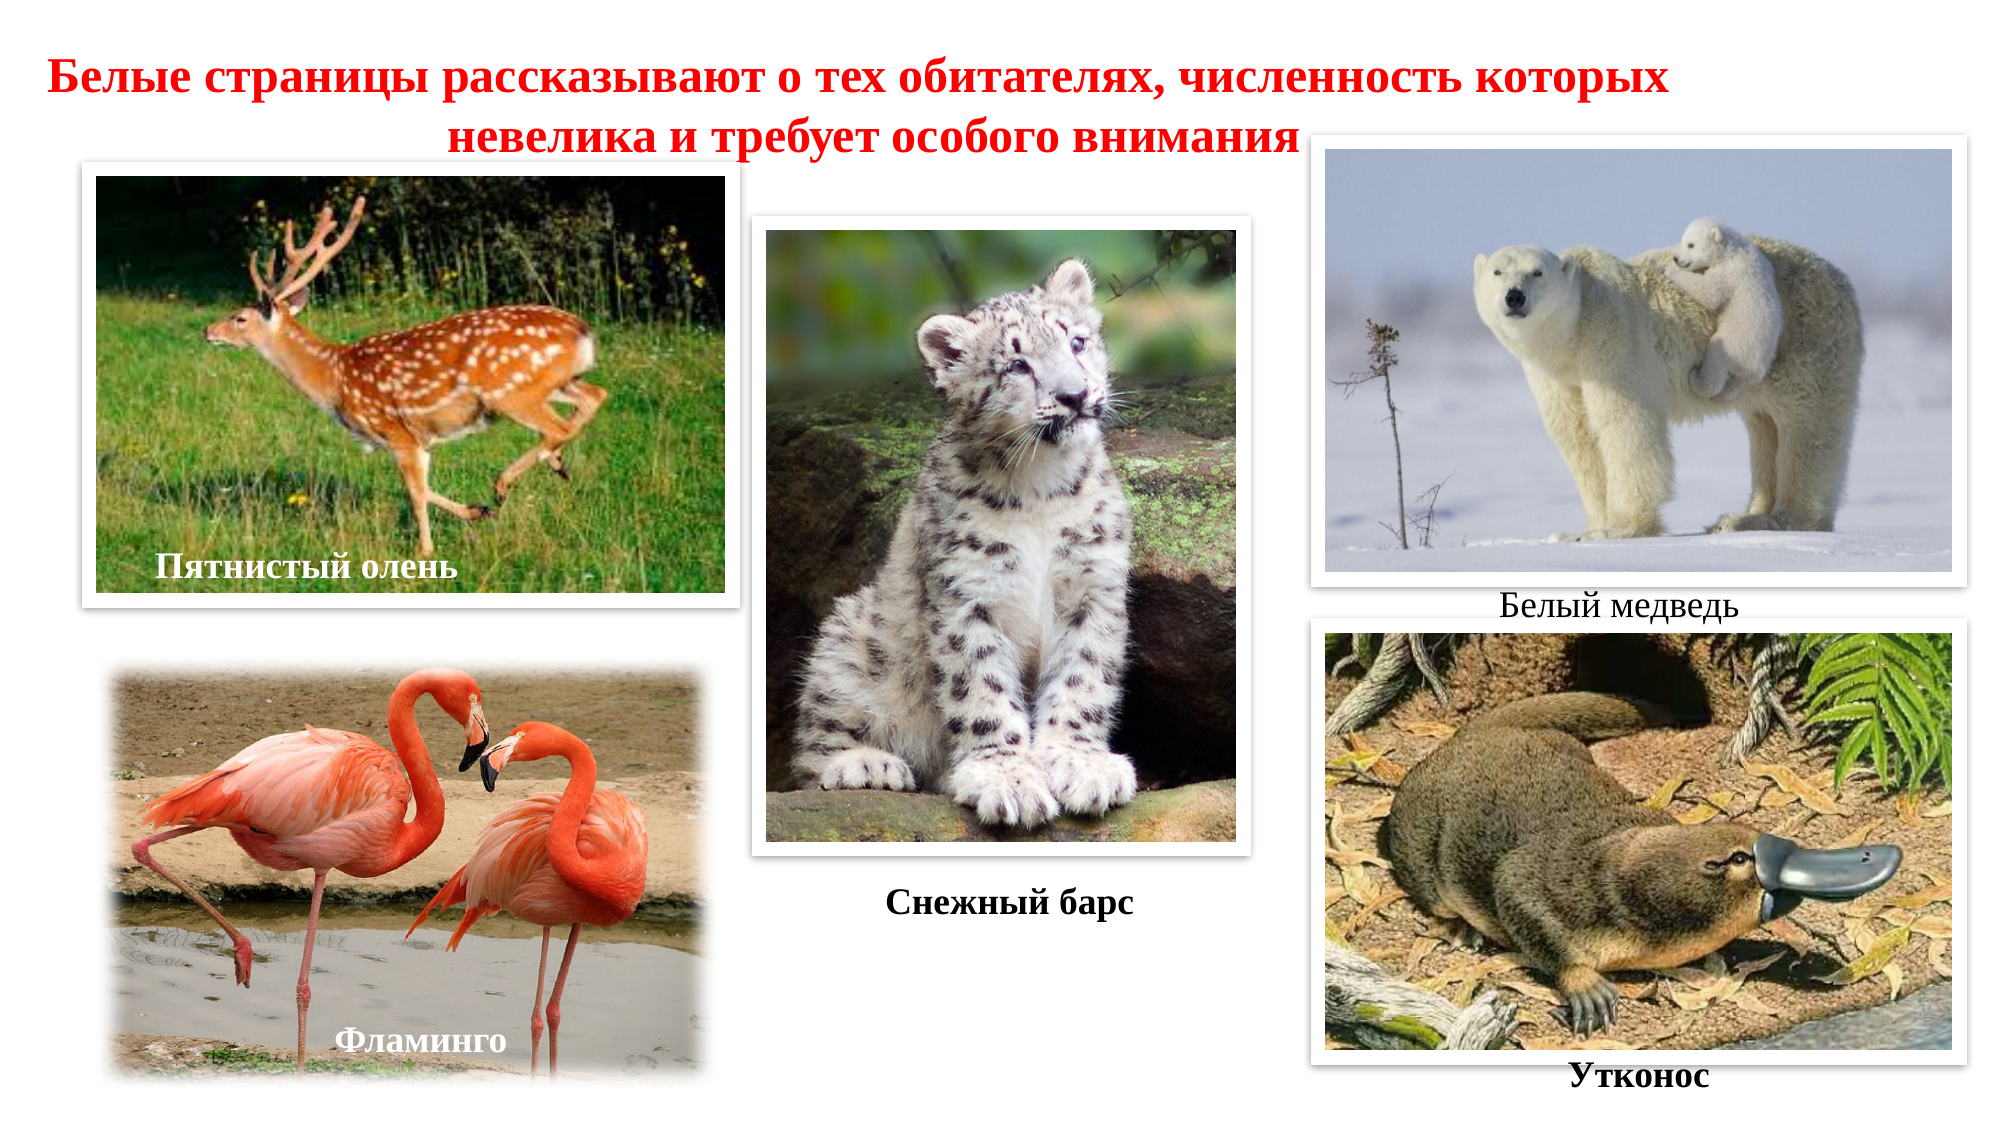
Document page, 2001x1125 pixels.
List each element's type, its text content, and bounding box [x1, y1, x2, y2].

picture [96, 176, 726, 594]
picture [96, 655, 718, 1089]
text_box Белые страницы рассказывают о тех обитателях, численность которых невелика и требует особого внимания [32, 35, 1761, 171]
picture [766, 229, 1236, 842]
text_box Утконос [1552, 1051, 1726, 1103]
picture [1325, 632, 1953, 1051]
text_box Белый медведь [1484, 573, 1755, 632]
picture [1325, 149, 1953, 573]
text_box Снежный барс [870, 869, 1150, 930]
